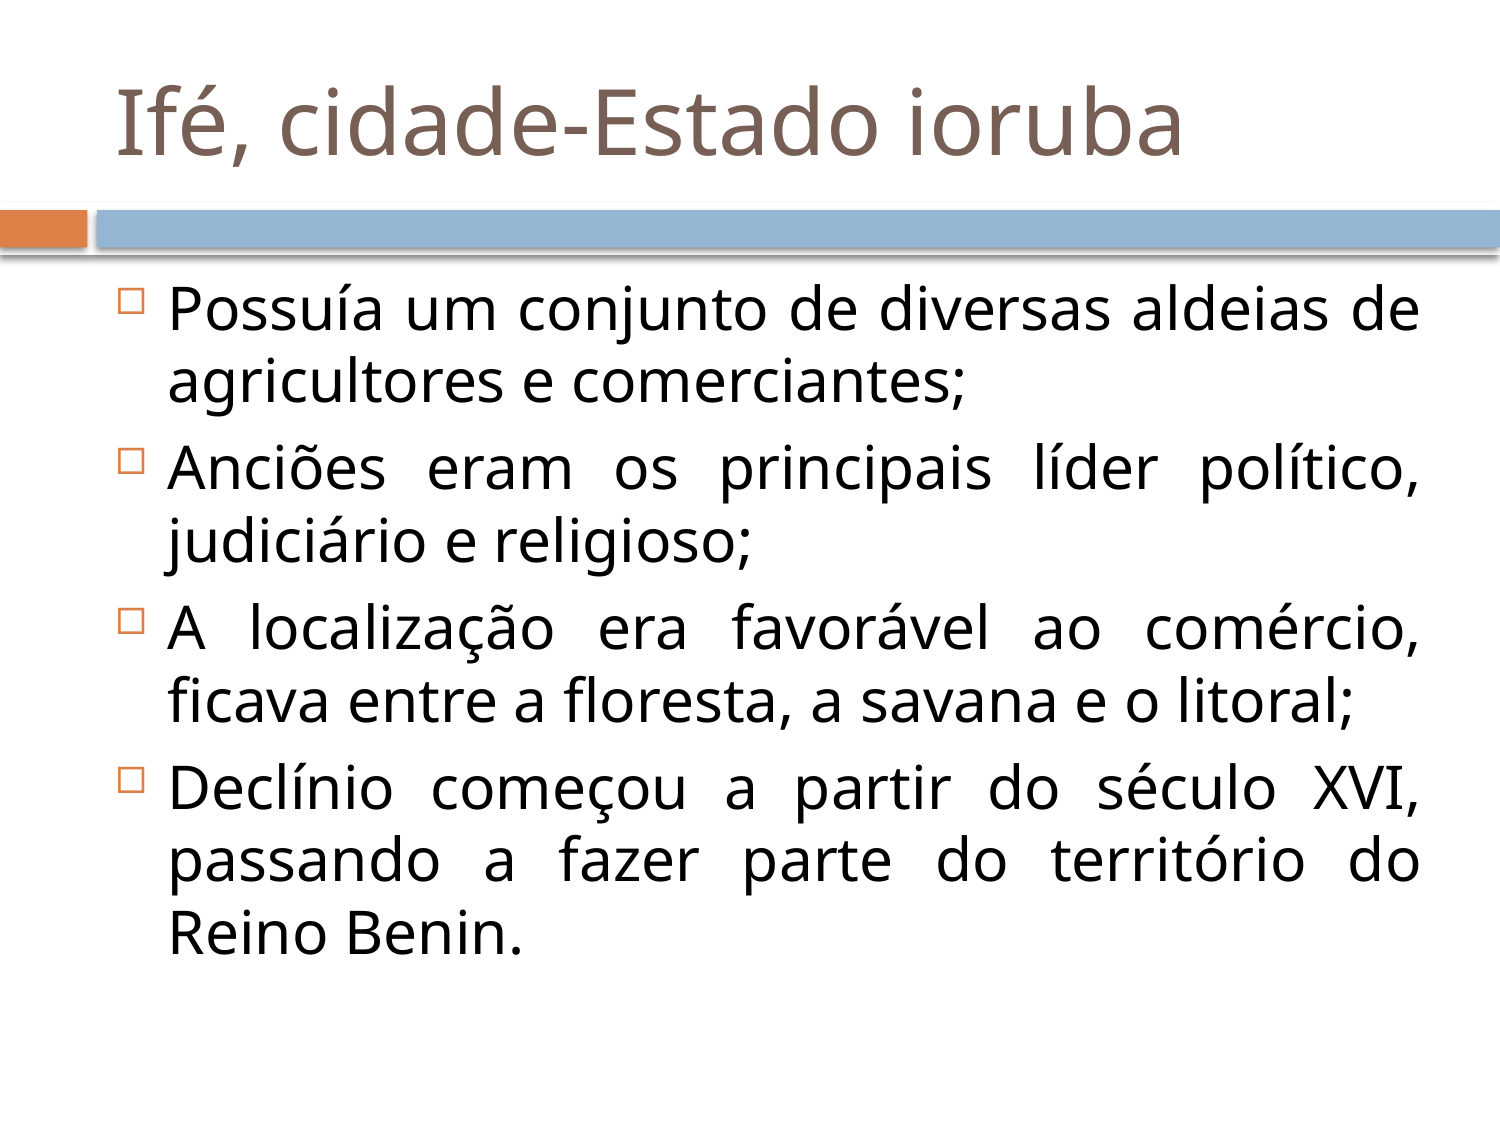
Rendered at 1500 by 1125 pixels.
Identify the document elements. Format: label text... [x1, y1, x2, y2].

list Possuía um conjunto de diversas aldeias de agricultores e comerciantes; Anciões eram os principais líder político, judiciário e religioso; A localização era favorável ao comércio, ficava entre a floresta, a savana e o litoral; Declínio começou a partir do século XVI, passando a fazer parte do território do Reino Benin. [100, 262, 1438, 1000]
title Ifé, cidade-Estado ioruba [100, 37, 1438, 200]
